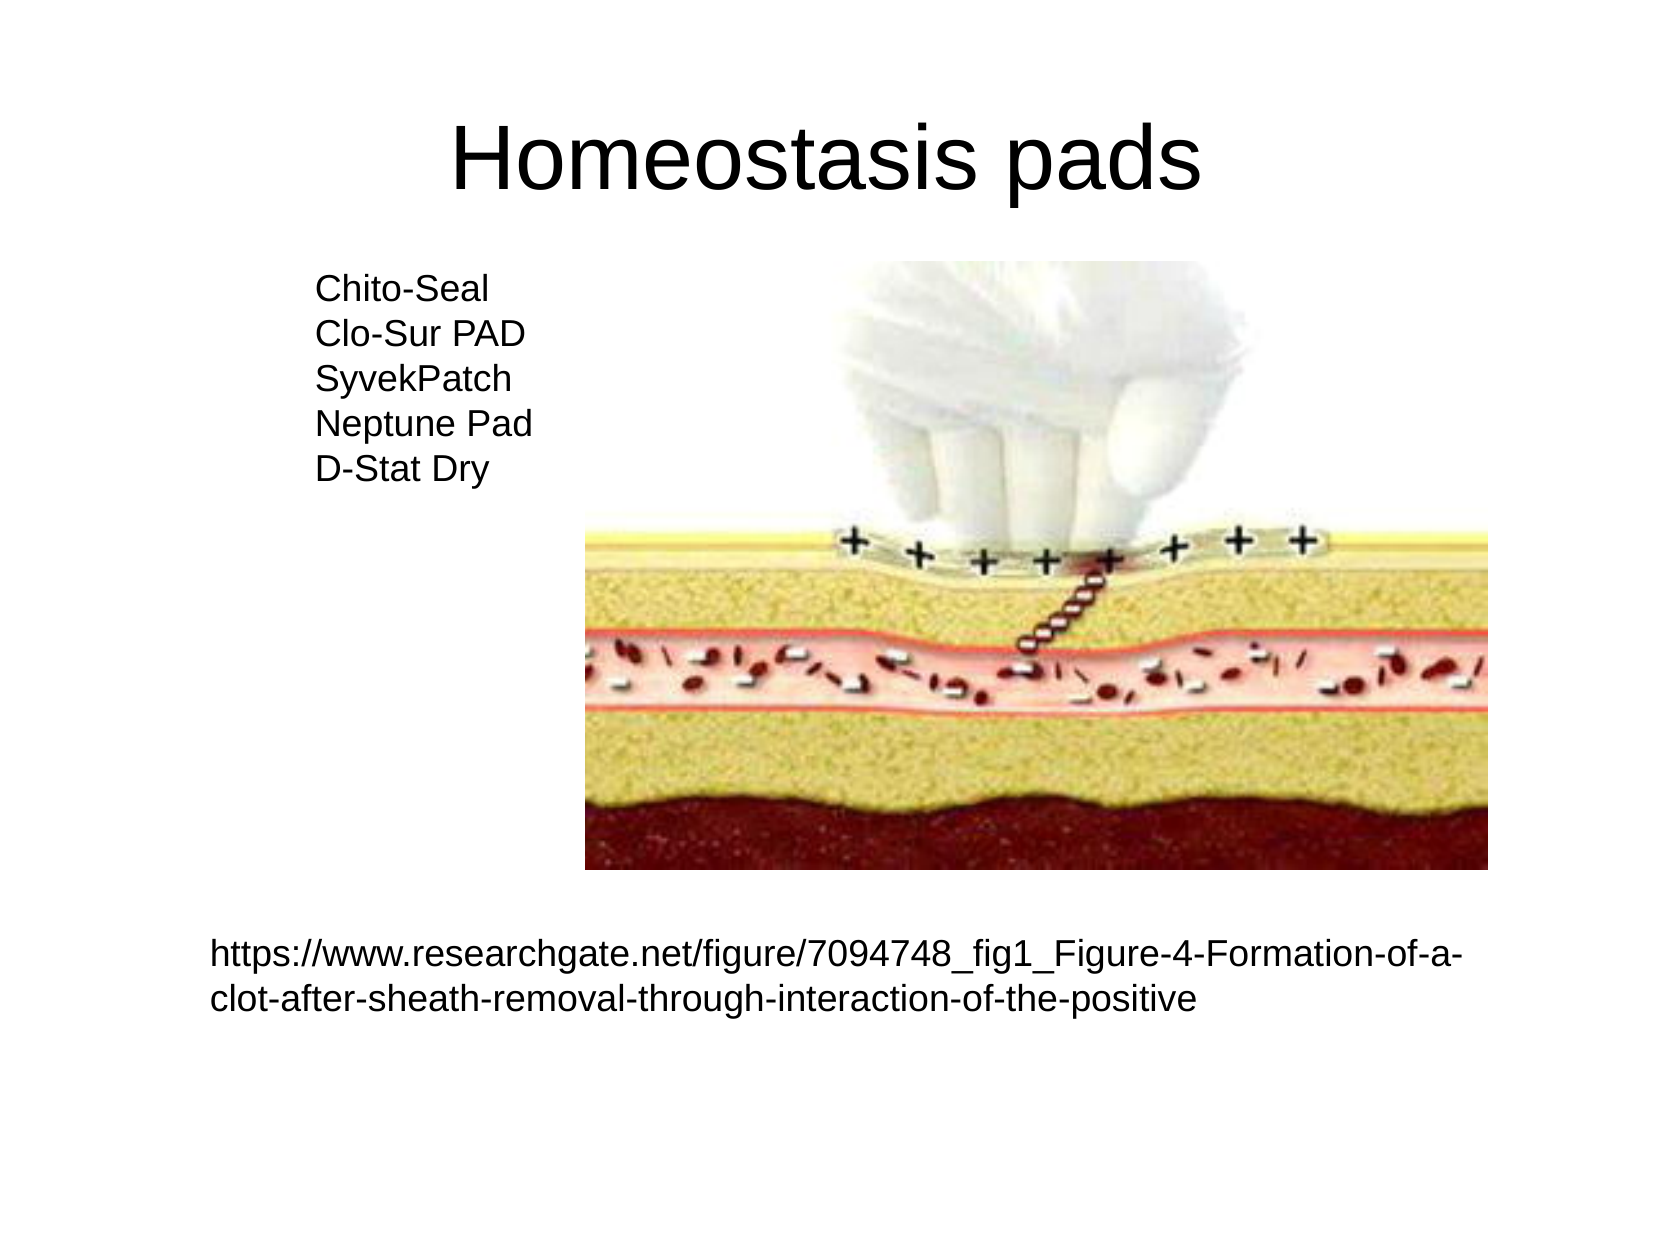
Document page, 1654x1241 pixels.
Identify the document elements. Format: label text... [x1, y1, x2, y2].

text_box Chito-Seal Clo-Sur PAD SyvekPatch Neptune Pad D-Stat Dry [299, 256, 585, 482]
picture [584, 261, 1488, 871]
text_box Homeostasis pads [82, 49, 1571, 257]
text_box https://www.researchgate.net/figure/7094748_fig1_Figure-4-Formation-of-a-clot-after-sheath-removal-through-interaction-of-the-positive [194, 921, 1500, 1050]
